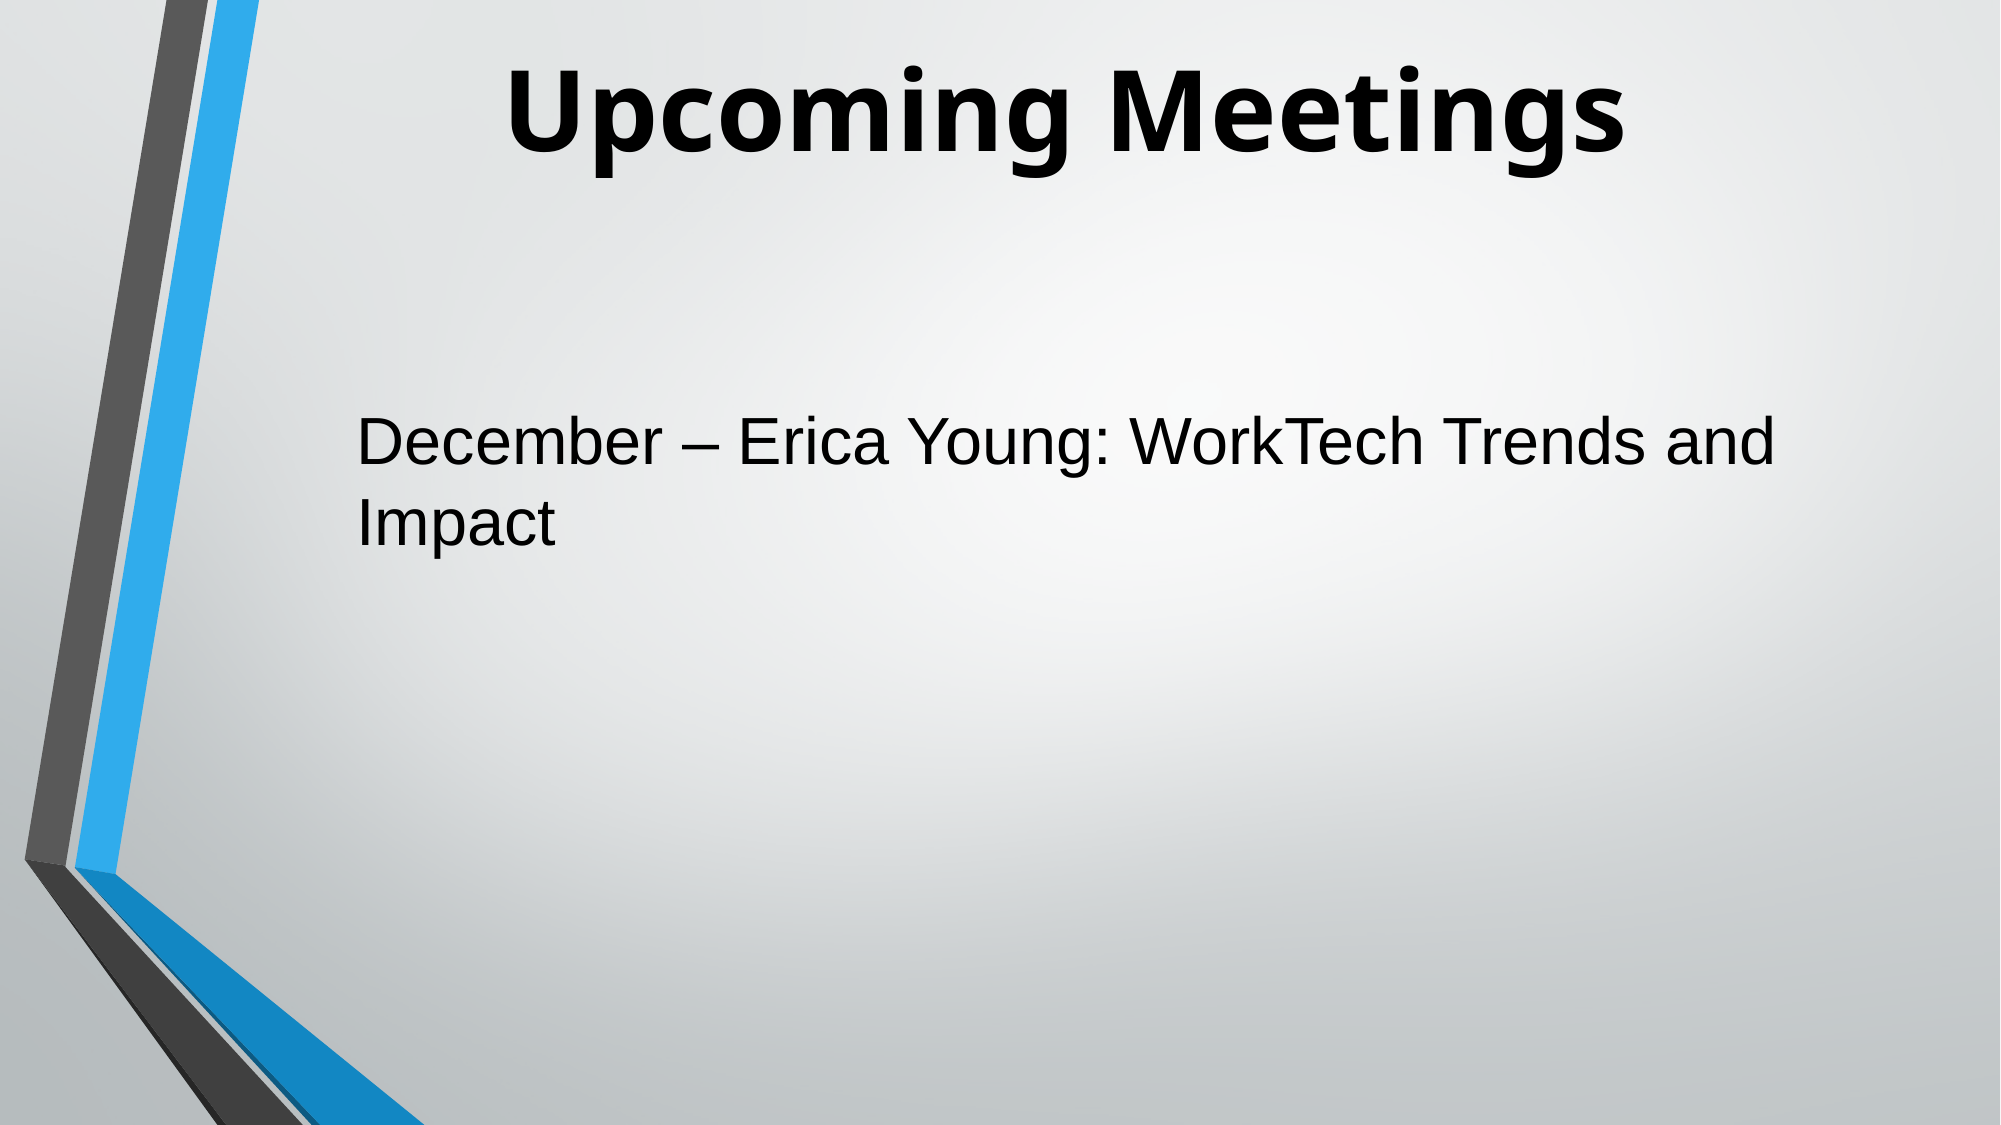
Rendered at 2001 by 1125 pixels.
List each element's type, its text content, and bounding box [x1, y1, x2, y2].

list December – Erica Young: WorkTech Trends and Impact [341, 186, 1887, 770]
title Upcoming Meetings [243, 27, 1887, 187]
